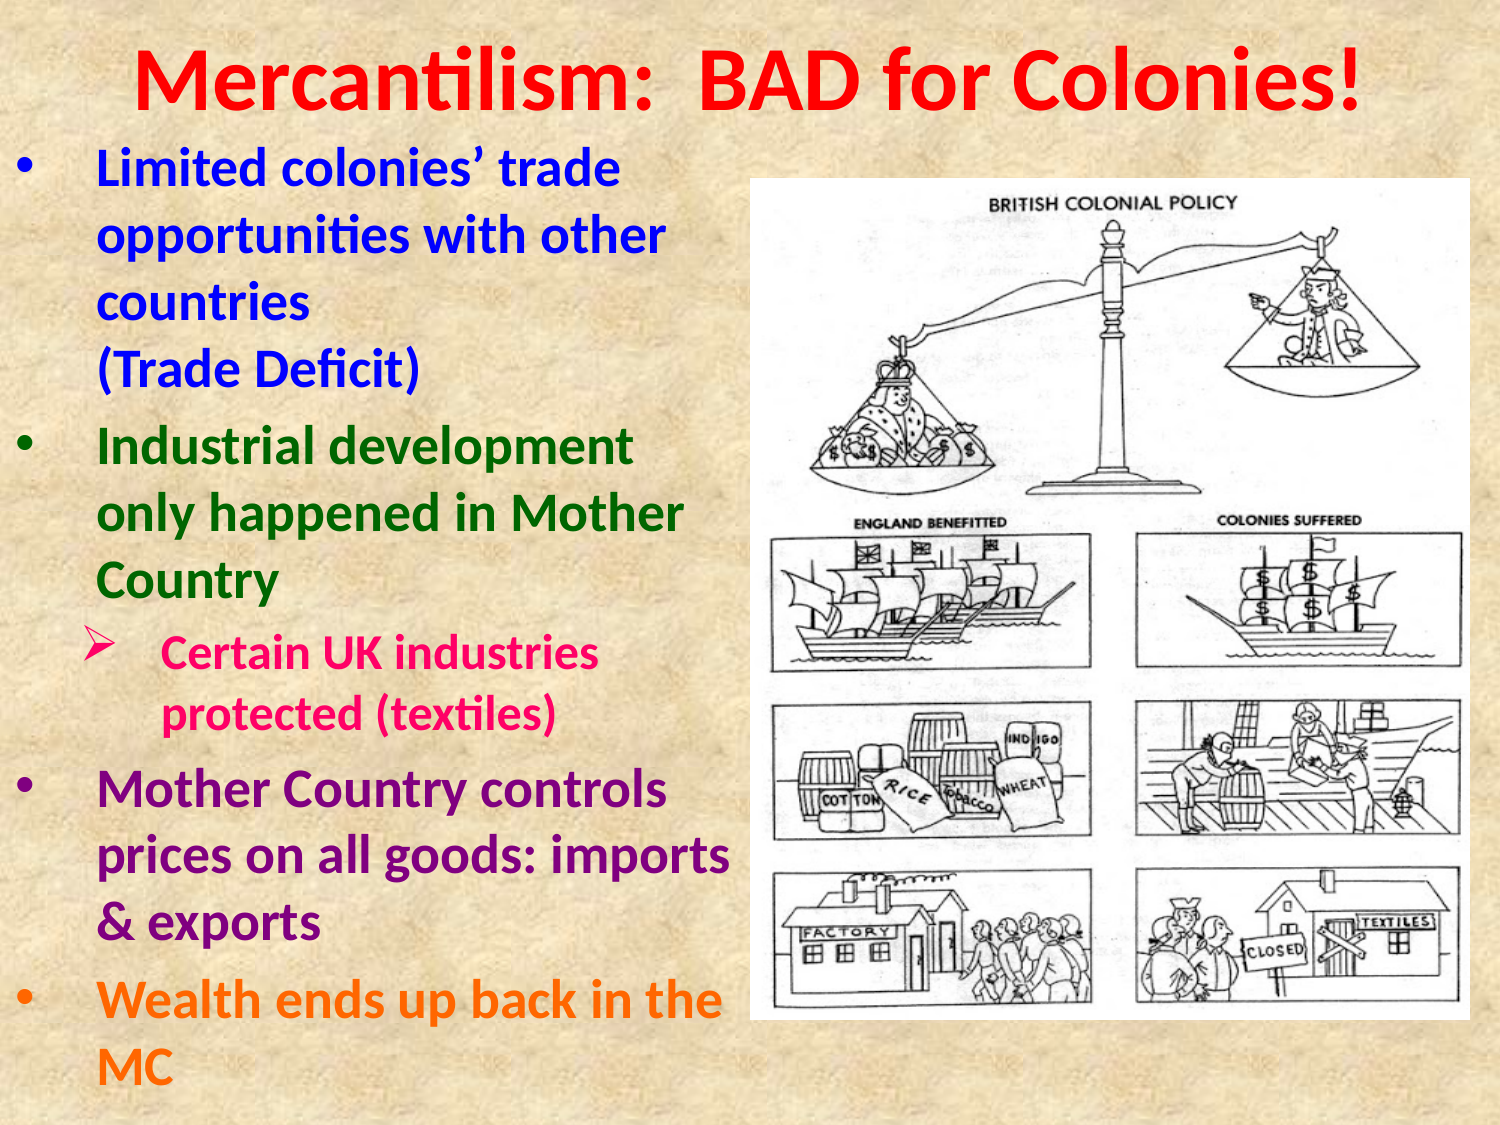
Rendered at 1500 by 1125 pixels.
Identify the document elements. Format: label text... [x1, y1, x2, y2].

title Mercantilism: BAD for Colonies! [0, 0, 1500, 149]
list Limited colonies’ trade opportunities with other countries (Trade Deficit) Industrial development only happened in Mother Country Certain UK industries protected (textiles) Mother Country controls prices on all goods: imports & exports Wealth ends up back in the MC [0, 123, 750, 1125]
picture [749, 149, 1500, 1125]
